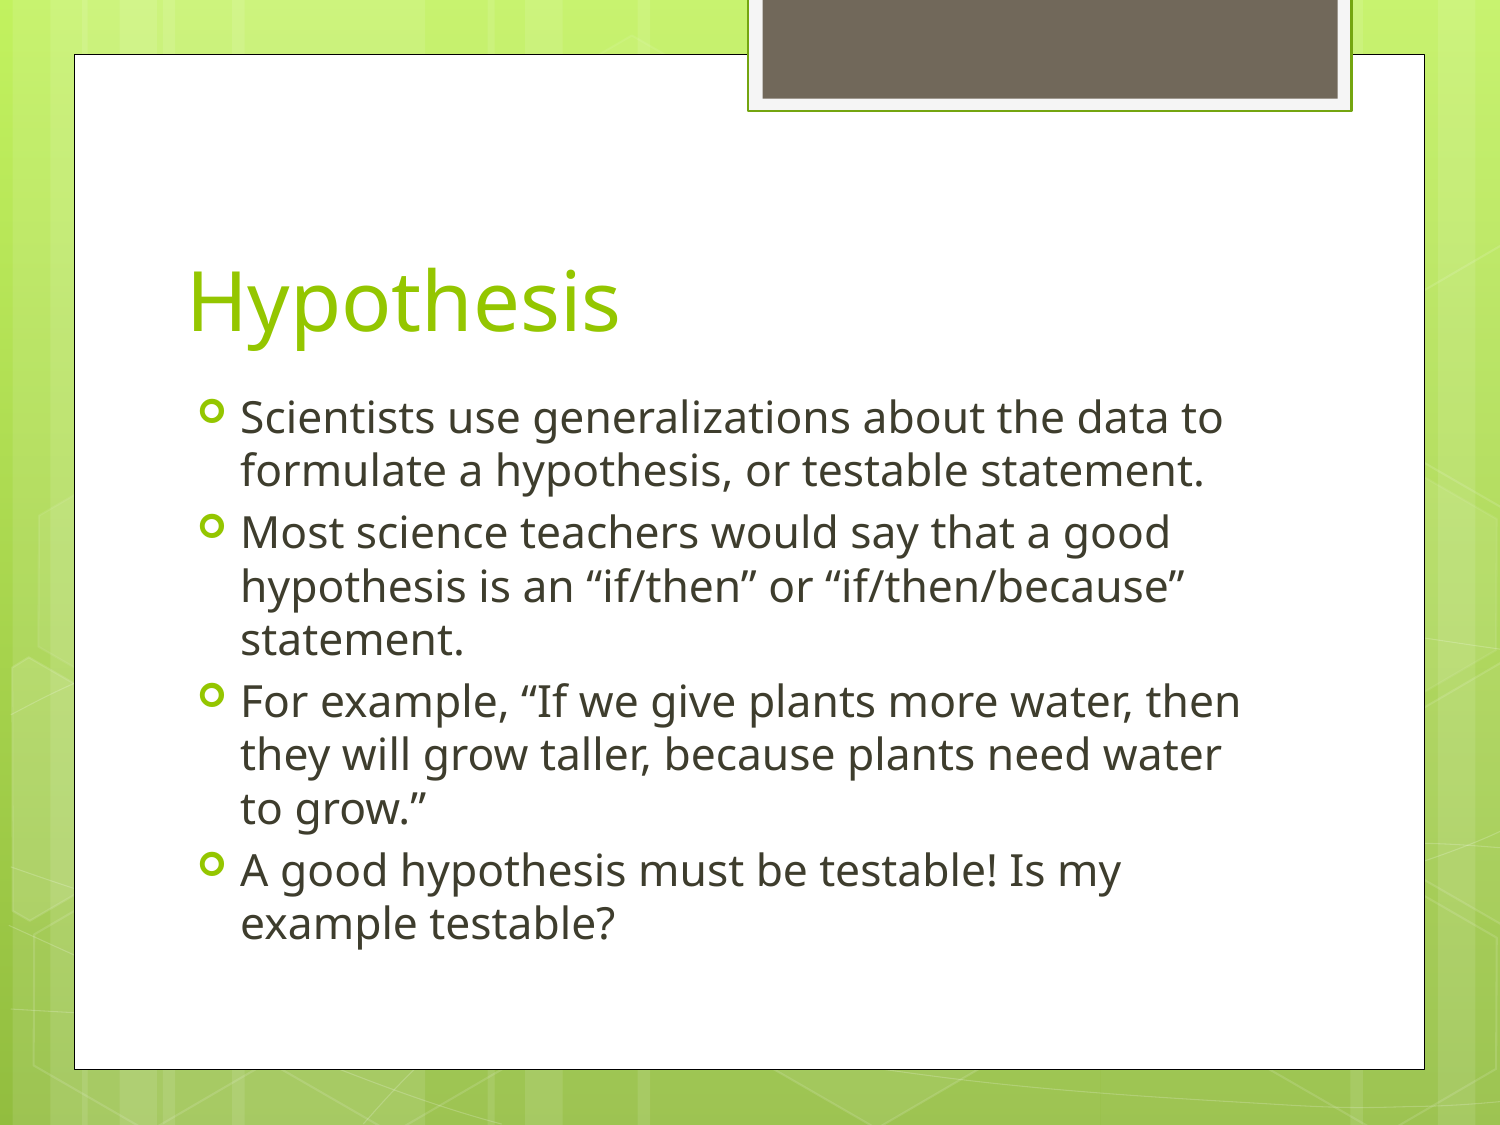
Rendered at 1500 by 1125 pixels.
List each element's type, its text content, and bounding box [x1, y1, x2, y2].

list Scientists use generalizations about the data to formulate a hypothesis, or testable statement. Most science teachers would say that a good hypothesis is an “if/then” or “if/then/because” statement. For example, “If we give plants more water, then they will grow taller, because plants need water to grow.” A good hypothesis must be testable! Is my example testable? [171, 381, 1283, 957]
title Hypothesis [171, 168, 1324, 357]
